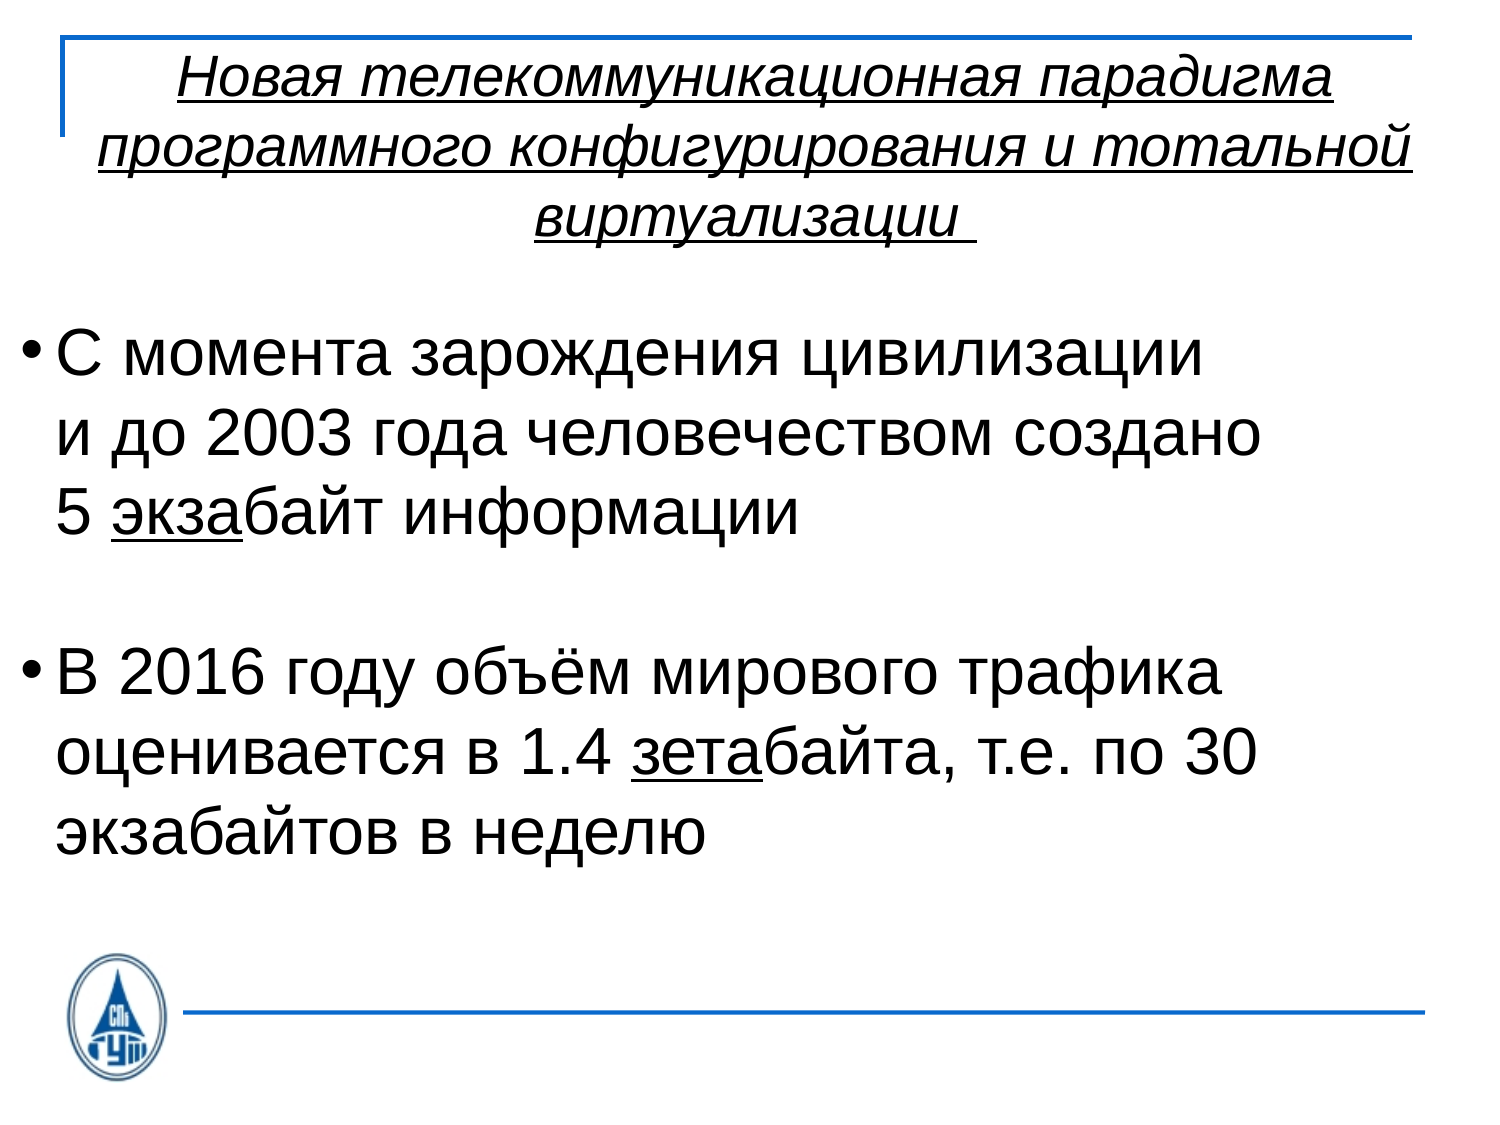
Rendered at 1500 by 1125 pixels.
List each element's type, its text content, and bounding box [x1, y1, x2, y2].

text_box Новая телекоммуникационная парадигма программного конфигурирования и тотальной виртуализации С момента зарождения цивилизации и до 2003 года человечеством создано 5 экзабайт информации В 2016 году объём мирового трафика оценивается в 1.4 зетабайта, т.е. по 30 экзабайтов в неделю [5, 31, 1500, 1076]
picture [64, 1076, 169, 1083]
